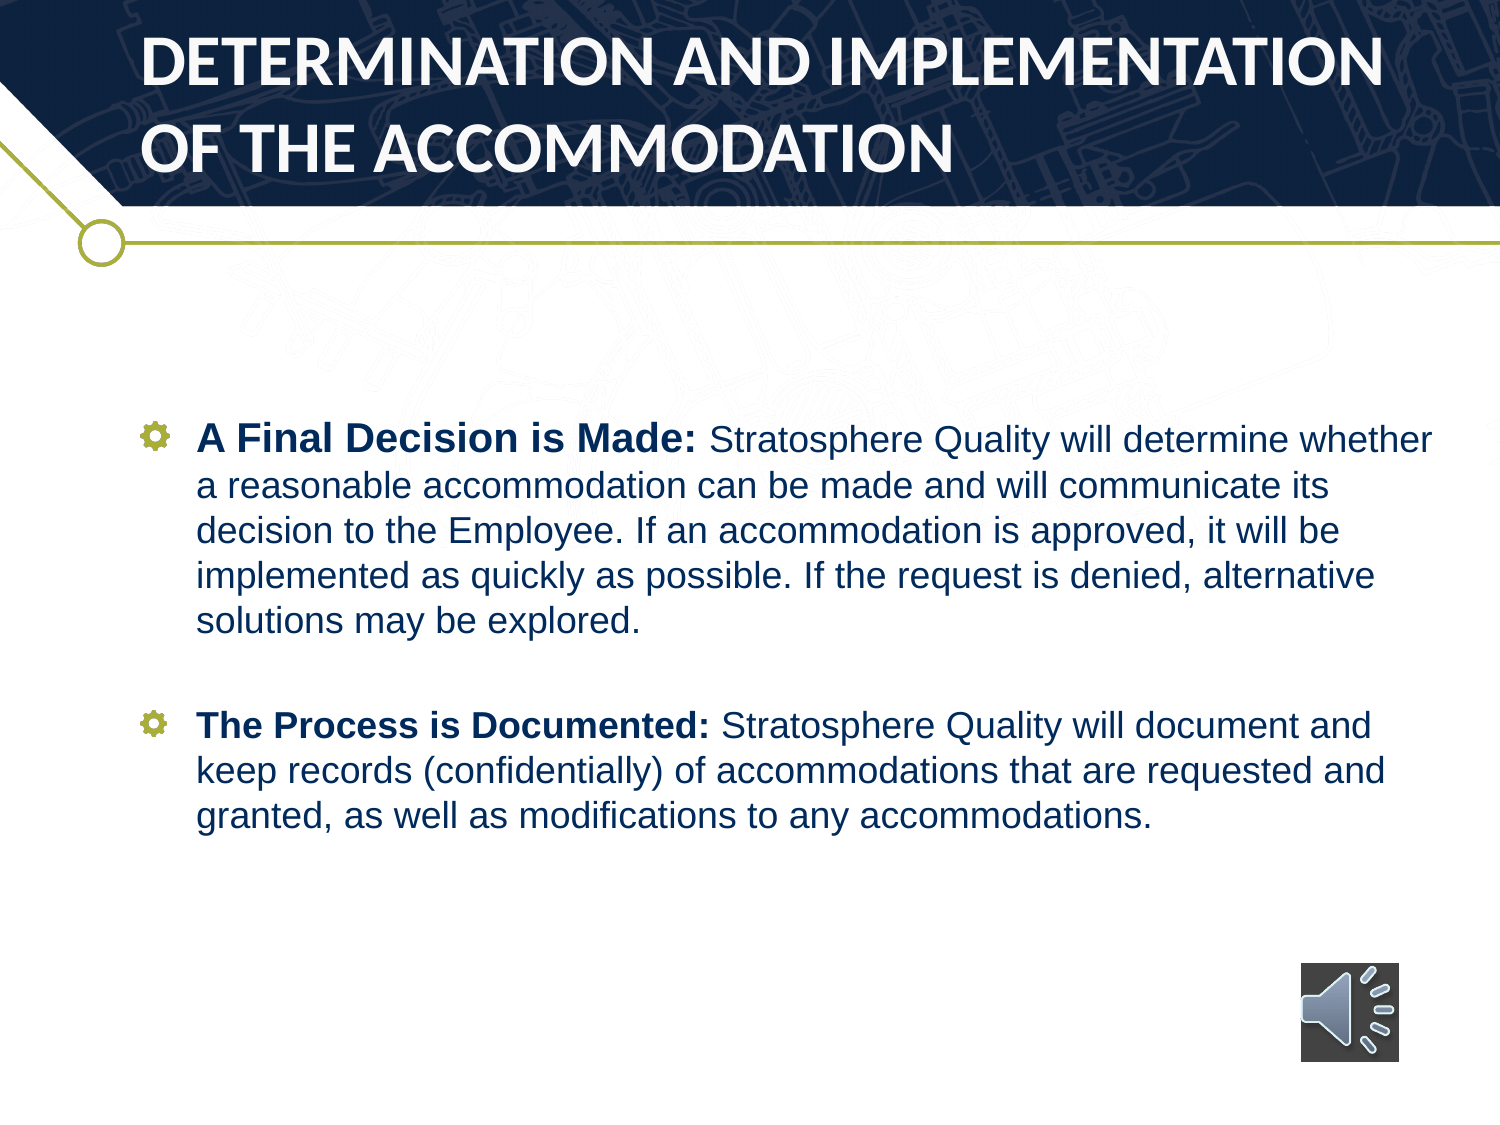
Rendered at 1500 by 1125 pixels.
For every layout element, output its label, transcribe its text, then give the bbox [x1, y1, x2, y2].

picture [0, 0, 1500, 1125]
title Determination and Implementation of the accommodation [125, 0, 1450, 200]
list A Final Decision is Made: Stratosphere Quality will determine whether a reasonable accommodation can be made and will communicate its decision to the Employee. If an accommodation is approved, it will be implemented as quickly as possible. If the request is denied, alternative solutions may be explored. The Process is Documented: Stratosphere Quality will document and keep records (confidentially) of accommodations that are requested and granted, as well as modifications to any accommodations. [125, 350, 1450, 1100]
